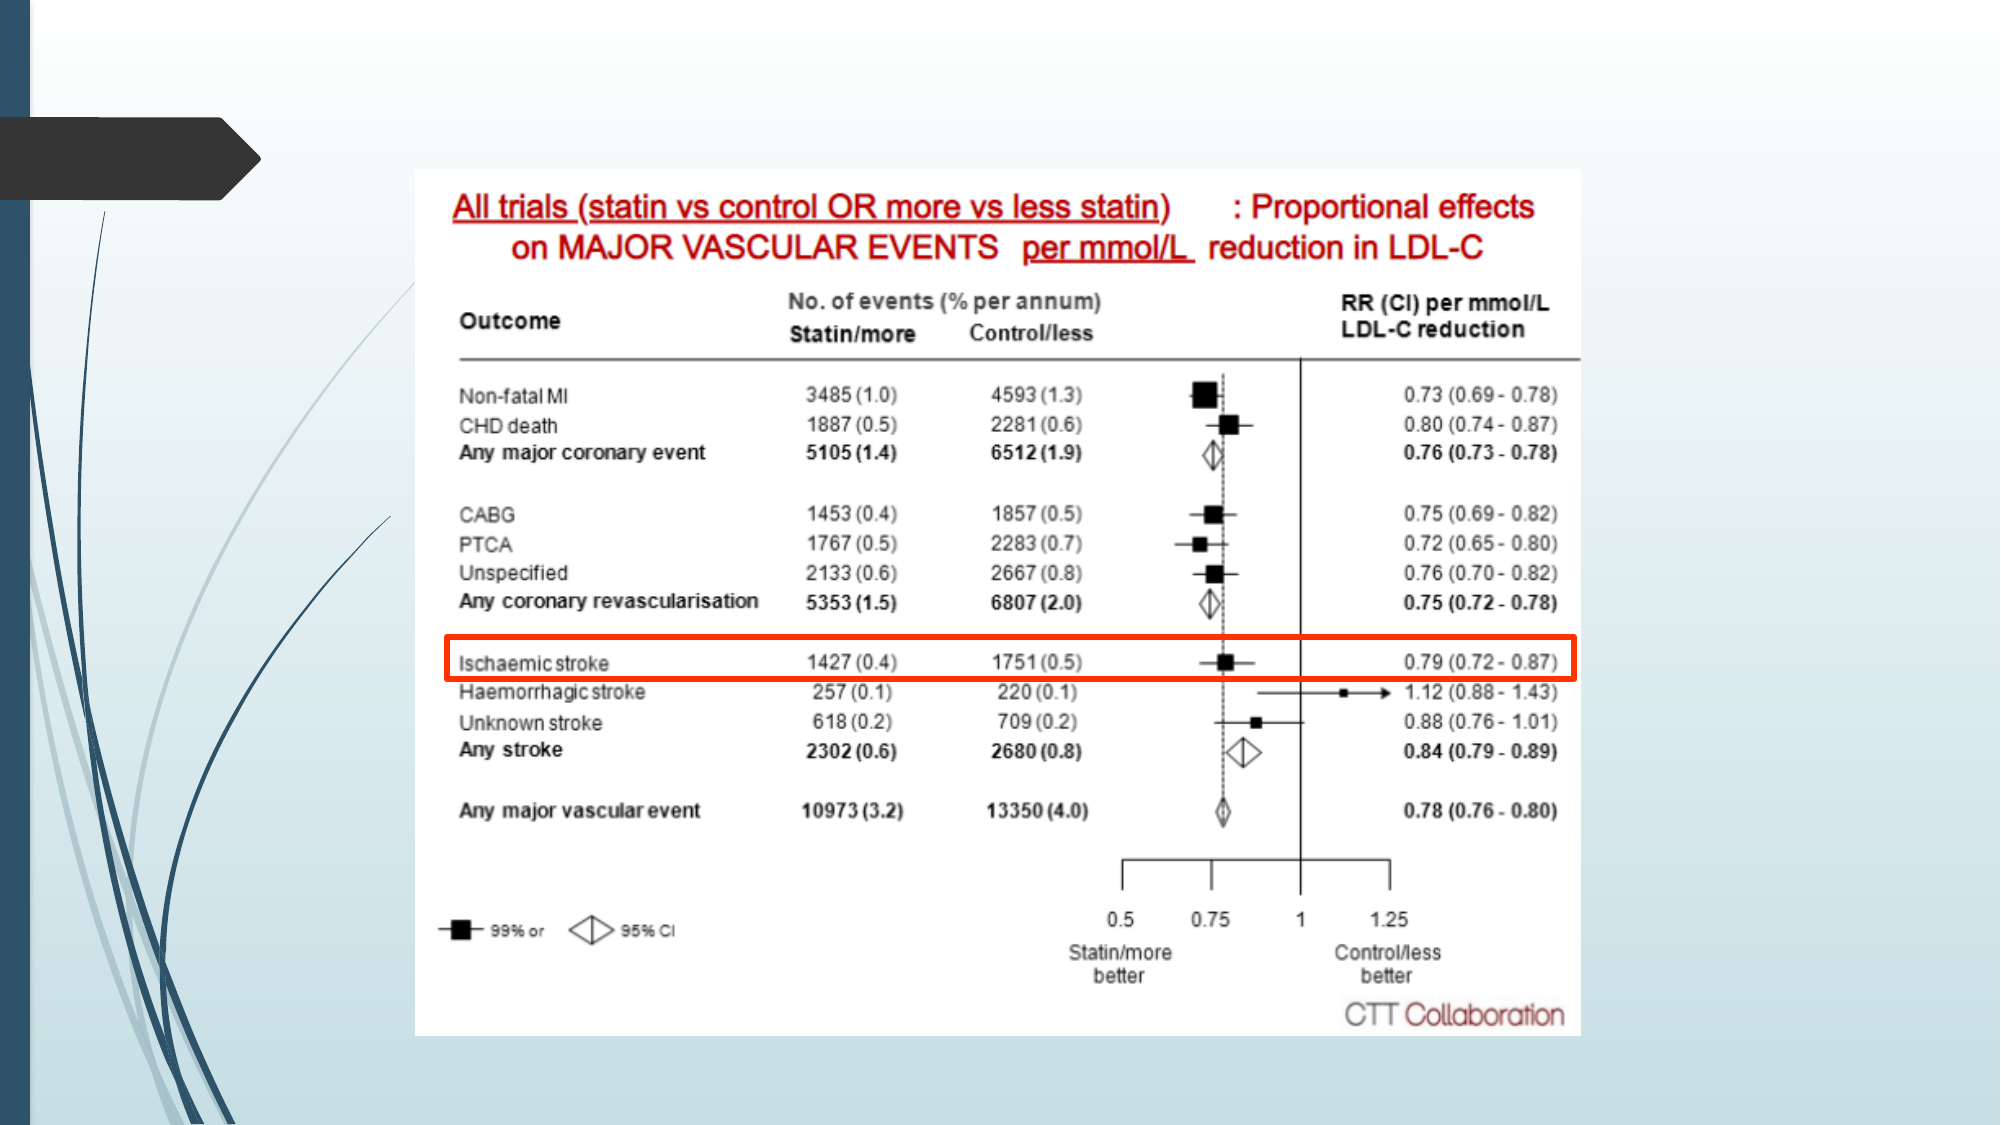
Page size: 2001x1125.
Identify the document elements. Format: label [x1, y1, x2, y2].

picture [414, 168, 1581, 1036]
